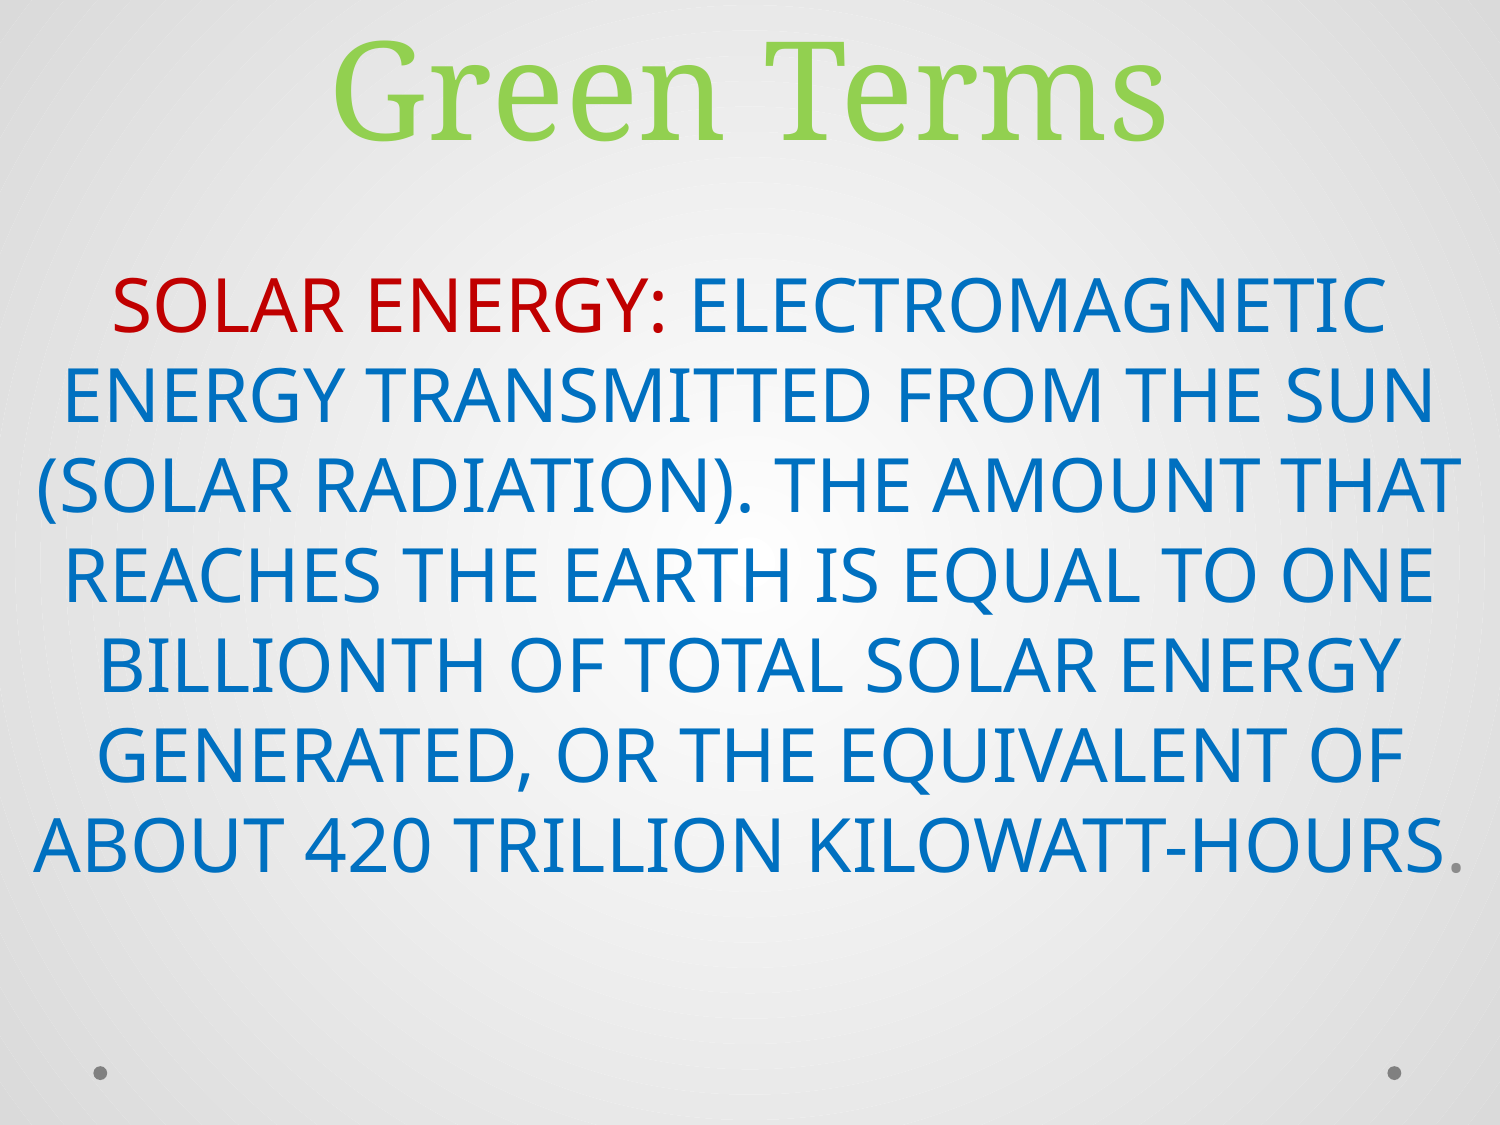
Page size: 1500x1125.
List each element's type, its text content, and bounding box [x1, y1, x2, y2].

subtitle SOLAR ENERGY: ELECTROMAGNETIC ENERGY TRANSMITTED FROM THE SUN (SOLAR RADIATION). THE AMOUNT THAT REACHES THE EARTH IS EQUAL TO ONE BILLIONTH OF TOTAL SOLAR ENERGY GENERATED, OR THE EQUIVALENT OF ABOUT 420 TRILLION KILOWATT-HOURS. [0, 249, 1500, 913]
title Green Terms [75, 24, 1425, 175]
